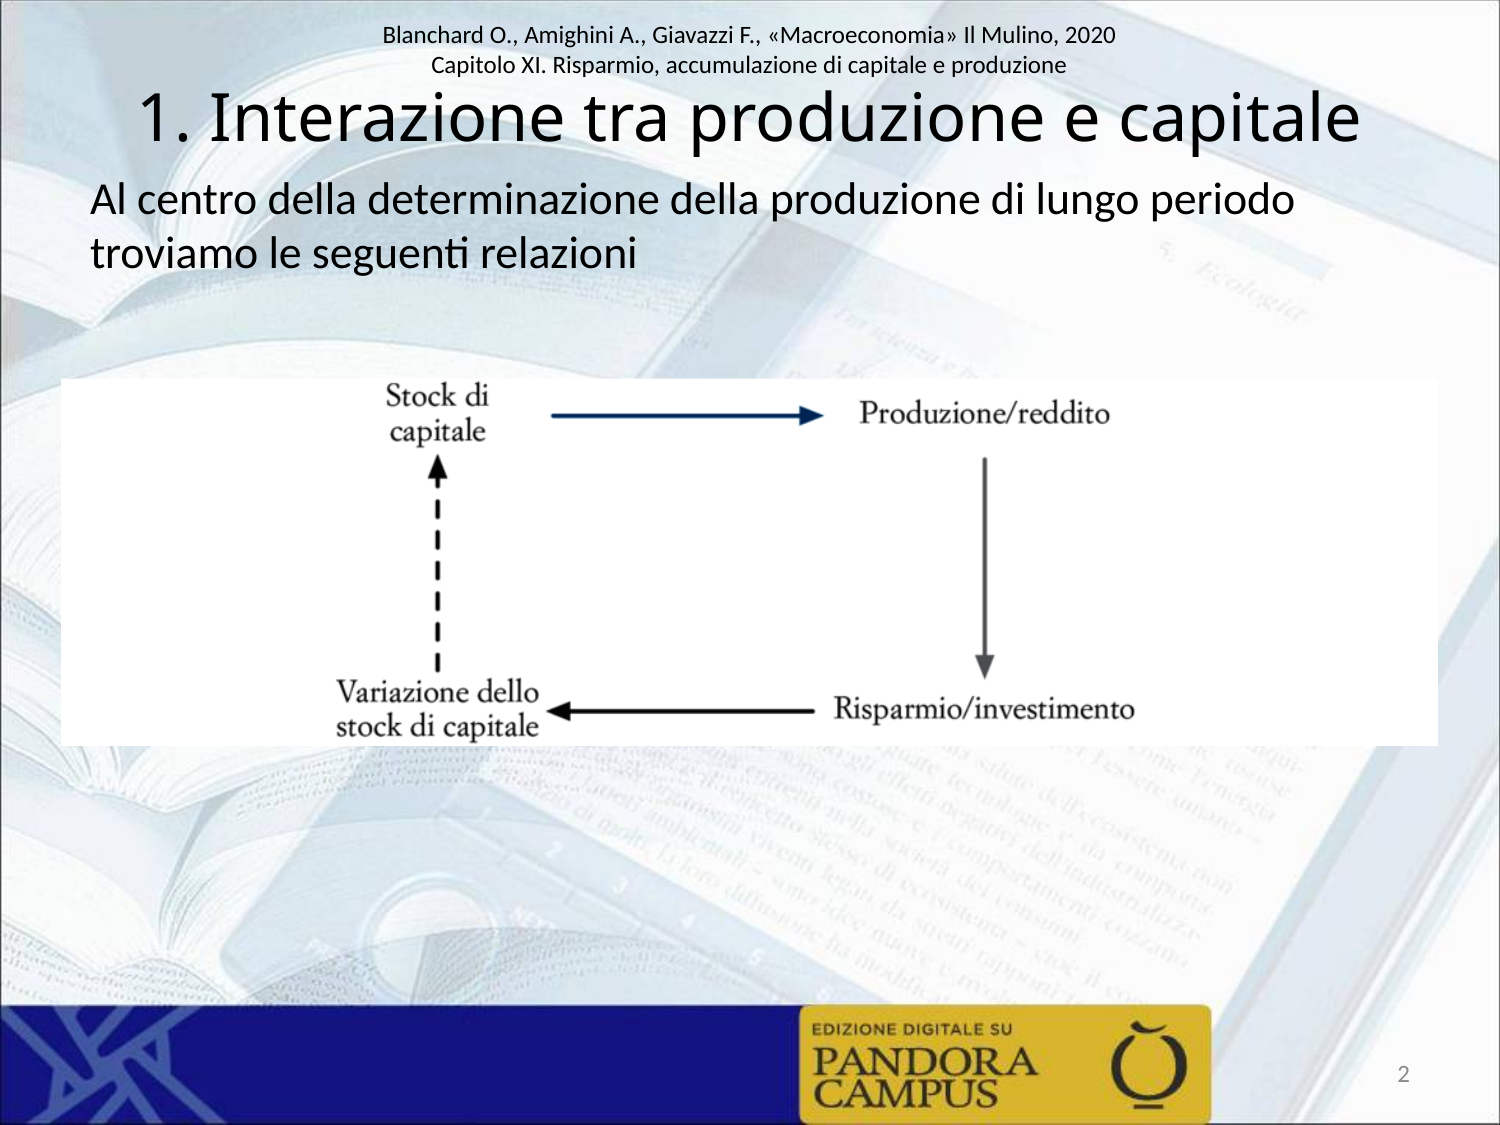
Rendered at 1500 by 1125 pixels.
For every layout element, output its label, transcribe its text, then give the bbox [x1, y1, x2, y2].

picture [0, 0, 1500, 1125]
title 1. Interazione tra produzione e capitale [75, 67, 1425, 160]
list Al centro della determinazione della produzione di lungo periodo troviamo le seguenti relazioni [75, 160, 1425, 349]
slide_number 2 [1074, 1042, 1425, 1103]
